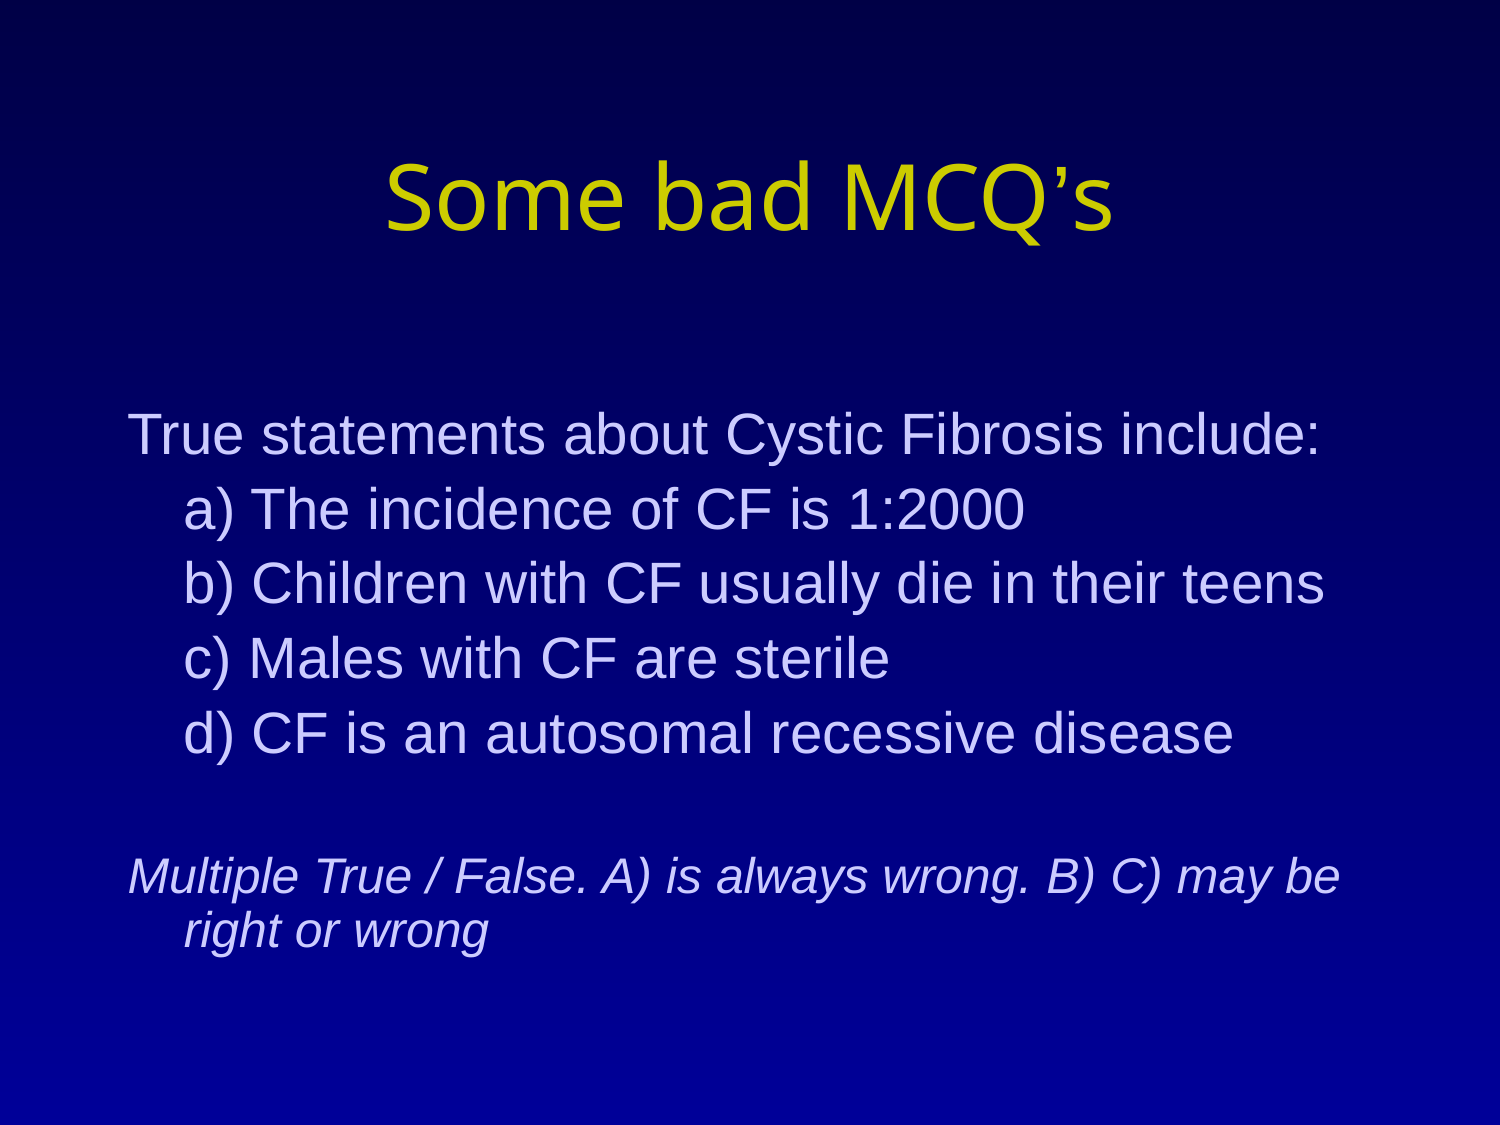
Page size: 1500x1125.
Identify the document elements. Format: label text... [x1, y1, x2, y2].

list True statements about Cystic Fibrosis include: a) The incidence of CF is 1:2000 b) Children with CF usually die in their teens c) Males with CF are sterile d) CF is an autosomal recessive disease Multiple True / False. A) is always wrong. B) C) may be right or wrong [112, 324, 1388, 1000]
title Some bad MCQ’s [112, 99, 1388, 288]
